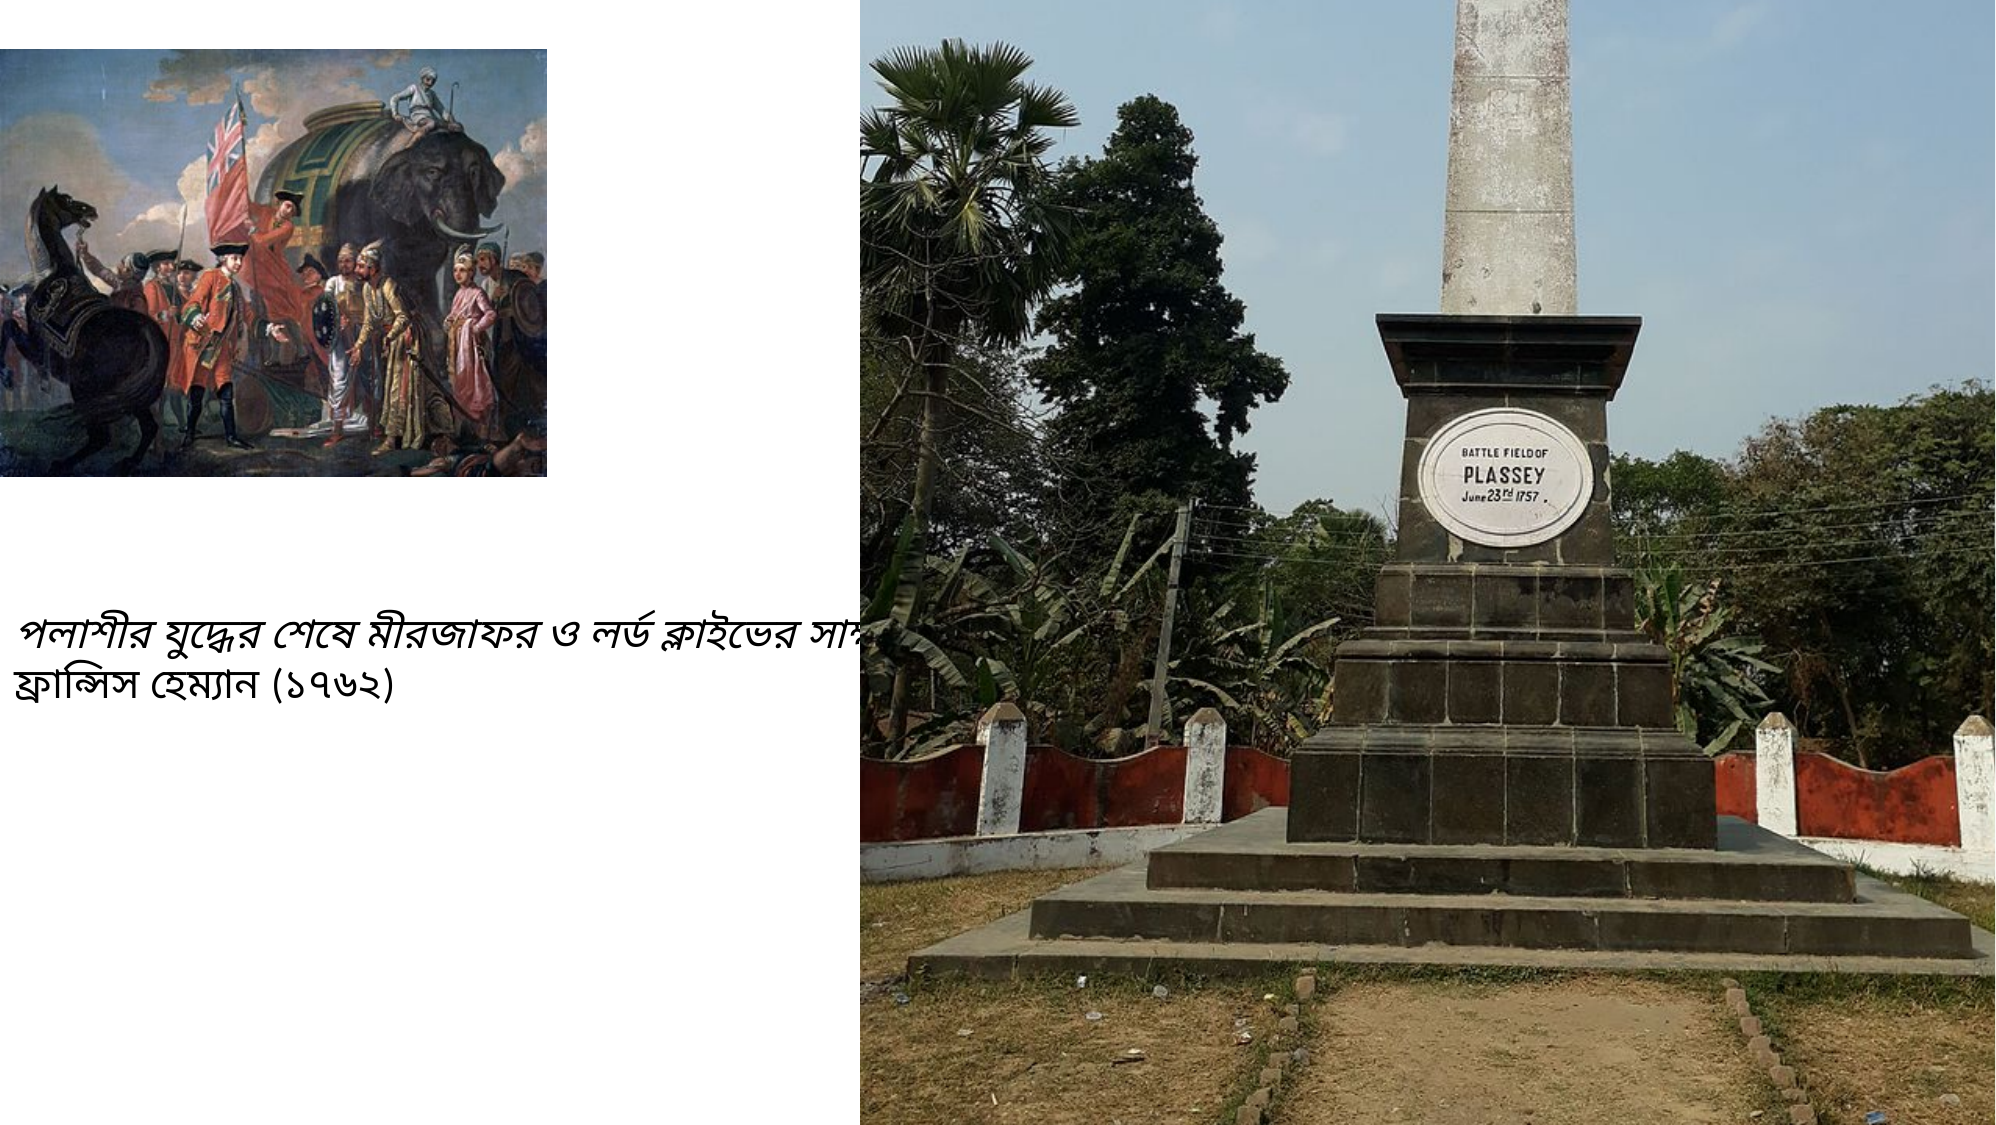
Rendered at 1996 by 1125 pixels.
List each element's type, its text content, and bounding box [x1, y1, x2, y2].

picture [859, 0, 1996, 1125]
picture [0, 49, 547, 477]
text_box পলাশীর যুদ্ধের শেষে মীরজাফর ও লর্ড ক্লাইভের সাক্ষাৎ, ফ্রান্সিস হেম্যান (১৭৬২) [0, 599, 853, 715]
